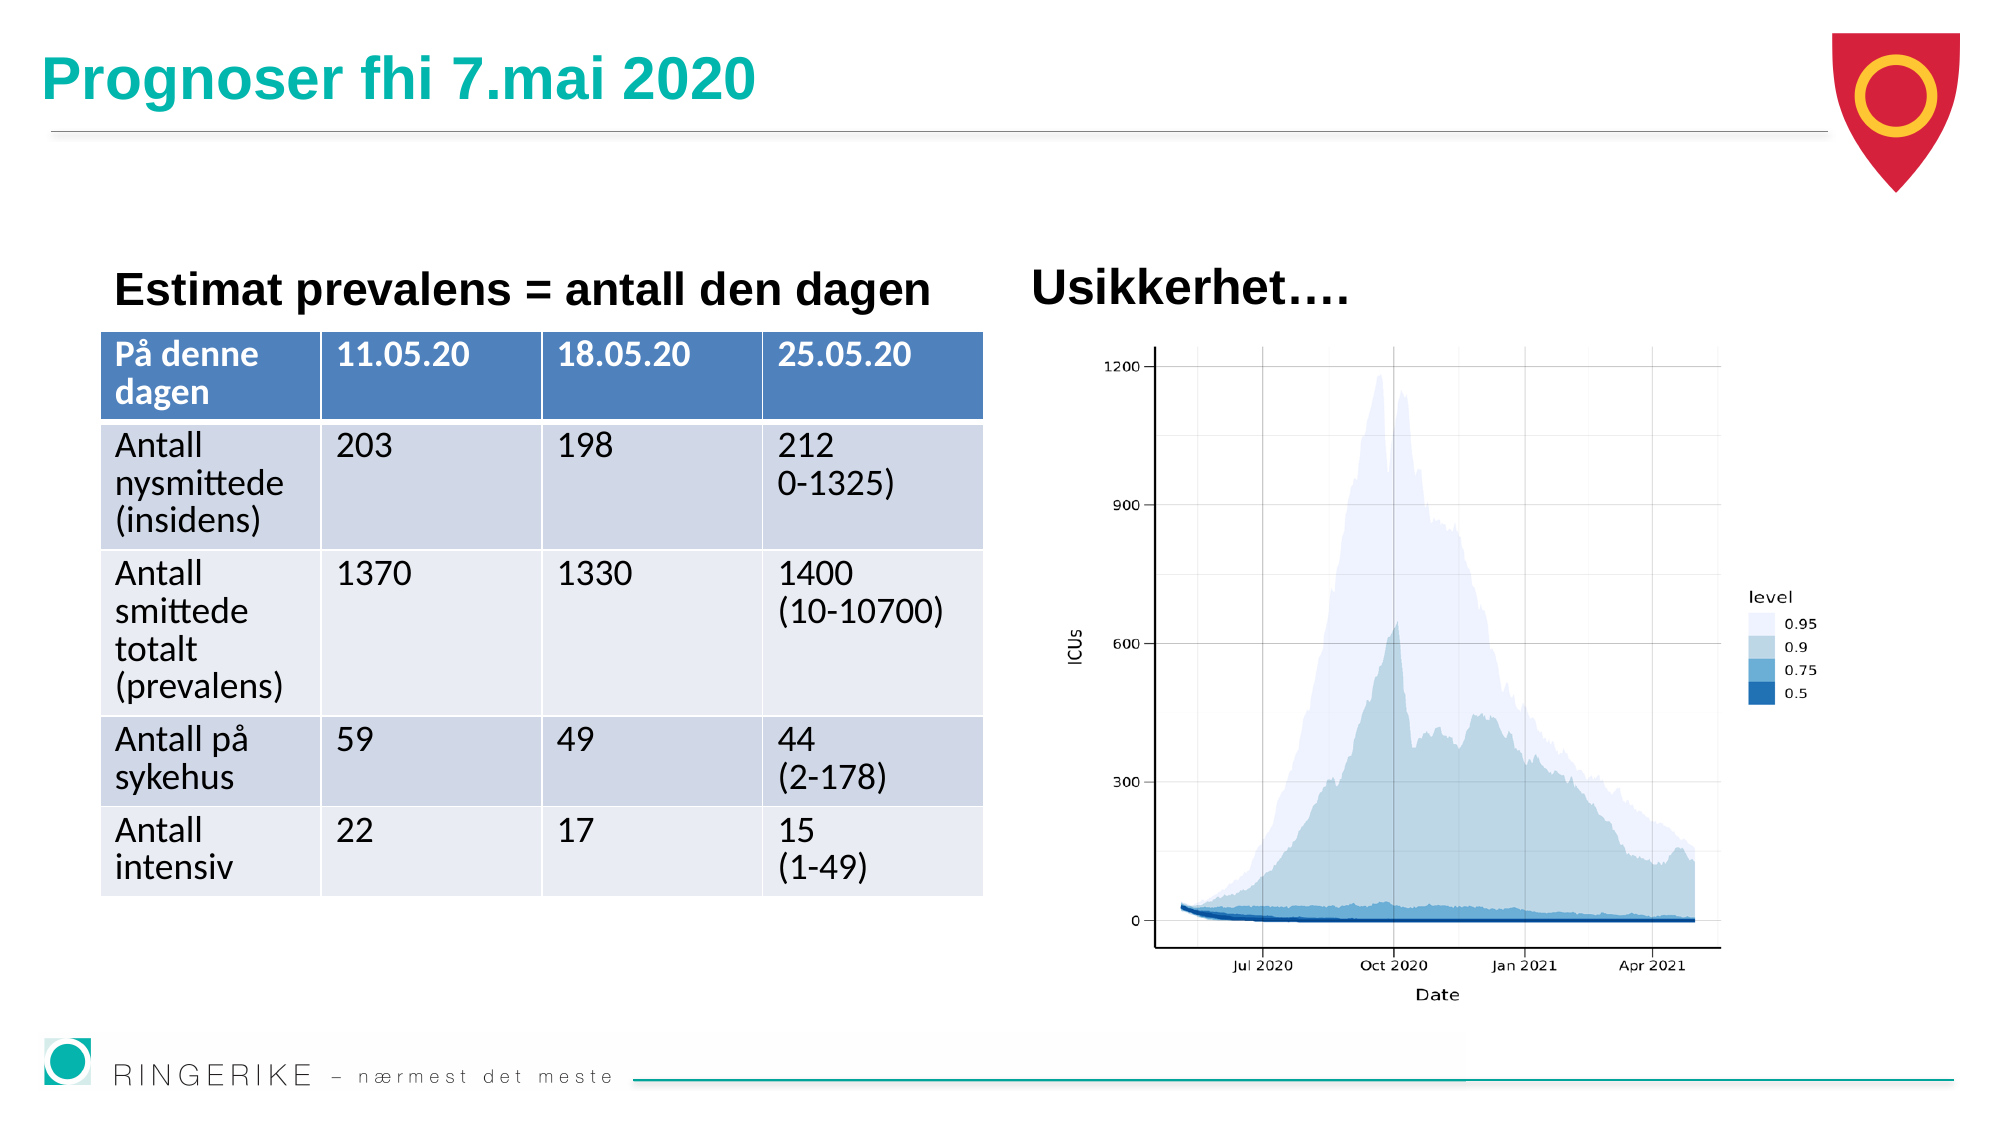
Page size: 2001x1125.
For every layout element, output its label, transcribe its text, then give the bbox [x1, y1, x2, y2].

table_header 25.05.20 [763, 332, 983, 419]
table_cell 1400 (10-10700) [763, 551, 983, 715]
table_cell 203 [322, 425, 541, 549]
table_cell 49 [543, 717, 762, 806]
table_cell 1330 [543, 551, 762, 715]
table_cell 44 (2-178) [763, 717, 983, 806]
table_cell 17 [543, 807, 762, 896]
list Estimat prevalens = antall den dagen [99, 201, 984, 322]
table_cell 1370 [322, 551, 541, 715]
table_cell 198 [543, 425, 762, 549]
table_header På denne dagen [101, 332, 320, 419]
table_header 11.05.20 [322, 332, 541, 419]
table_header 18.05.20 [543, 332, 762, 419]
picture [1058, 338, 1834, 1011]
picture [38, 1032, 1466, 1091]
table_cell Antall smittede totalt (prevalens) [101, 551, 320, 715]
title Prognoser fhi 7.mai 2020 [26, 33, 1713, 118]
table_cell 212 0-1325) [763, 425, 983, 549]
picture [1828, 33, 1964, 199]
table_cell 59 [322, 717, 541, 806]
table_cell Antall intensiv [101, 807, 320, 896]
table_cell Antall nysmittede (insidens) [101, 425, 320, 549]
table_cell 22 [322, 807, 541, 896]
table_cell Antall på sykehus [101, 717, 320, 806]
list Usikkerhet…. [1015, 201, 1900, 322]
table_cell 15 (1-49) [763, 807, 983, 896]
